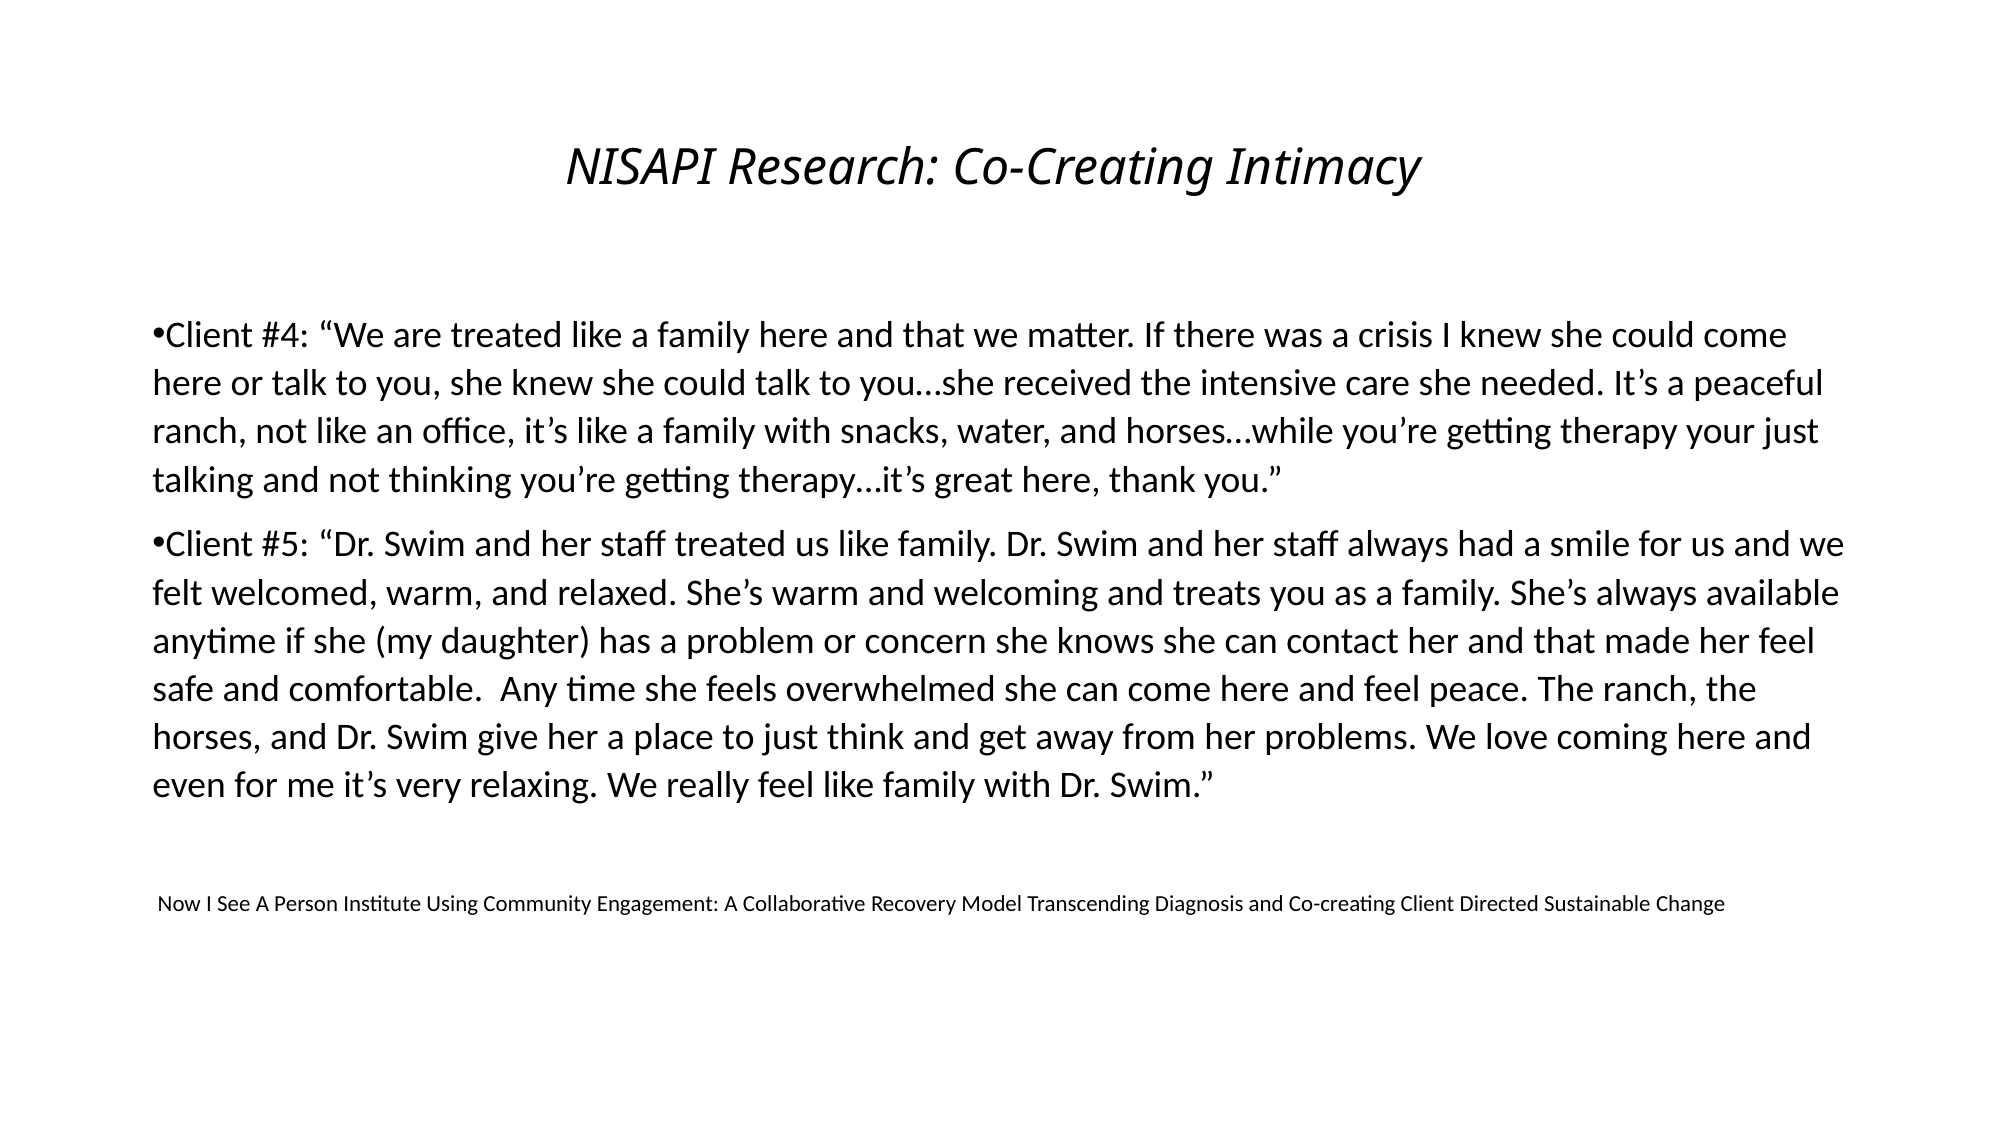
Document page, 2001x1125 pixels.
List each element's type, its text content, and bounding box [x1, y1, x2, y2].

title NISAPI Research: Co-Creating Intimacy [137, 59, 1863, 278]
list Client #4: “We are treated like a family here and that we matter. If there was a crisis I knew she could come here or talk to you, she knew she could talk to you…she received the intensive care she needed. It’s a peaceful ranch, not like an office, it’s like a family with snacks, water, and horses…while you’re getting therapy your just talking and not thinking you’re getting therapy…it’s great here, thank you.” Client #5: “Dr. Swim and her staff treated us like family. Dr. Swim and her staff always had a smile for us and we felt welcomed, warm, and relaxed. She’s warm and welcoming and treats you as a family. She’s always available anytime if she (my daughter) has a problem or concern she knows she can contact her and that made her feel safe and comfortable. Any time she feels overwhelmed she can come here and feel peace. The ranch, the horses, and Dr. Swim give her a place to just think and get away from her problems. We love coming here and even for me it’s very relaxing. We really feel like family with Dr. Swim.” Now I See A Person Institute Using Community Engagement: A Collaborative Recovery Model Transcending Diagnosis and Co-creating Client Directed Sustainable Change [137, 299, 1863, 1014]
